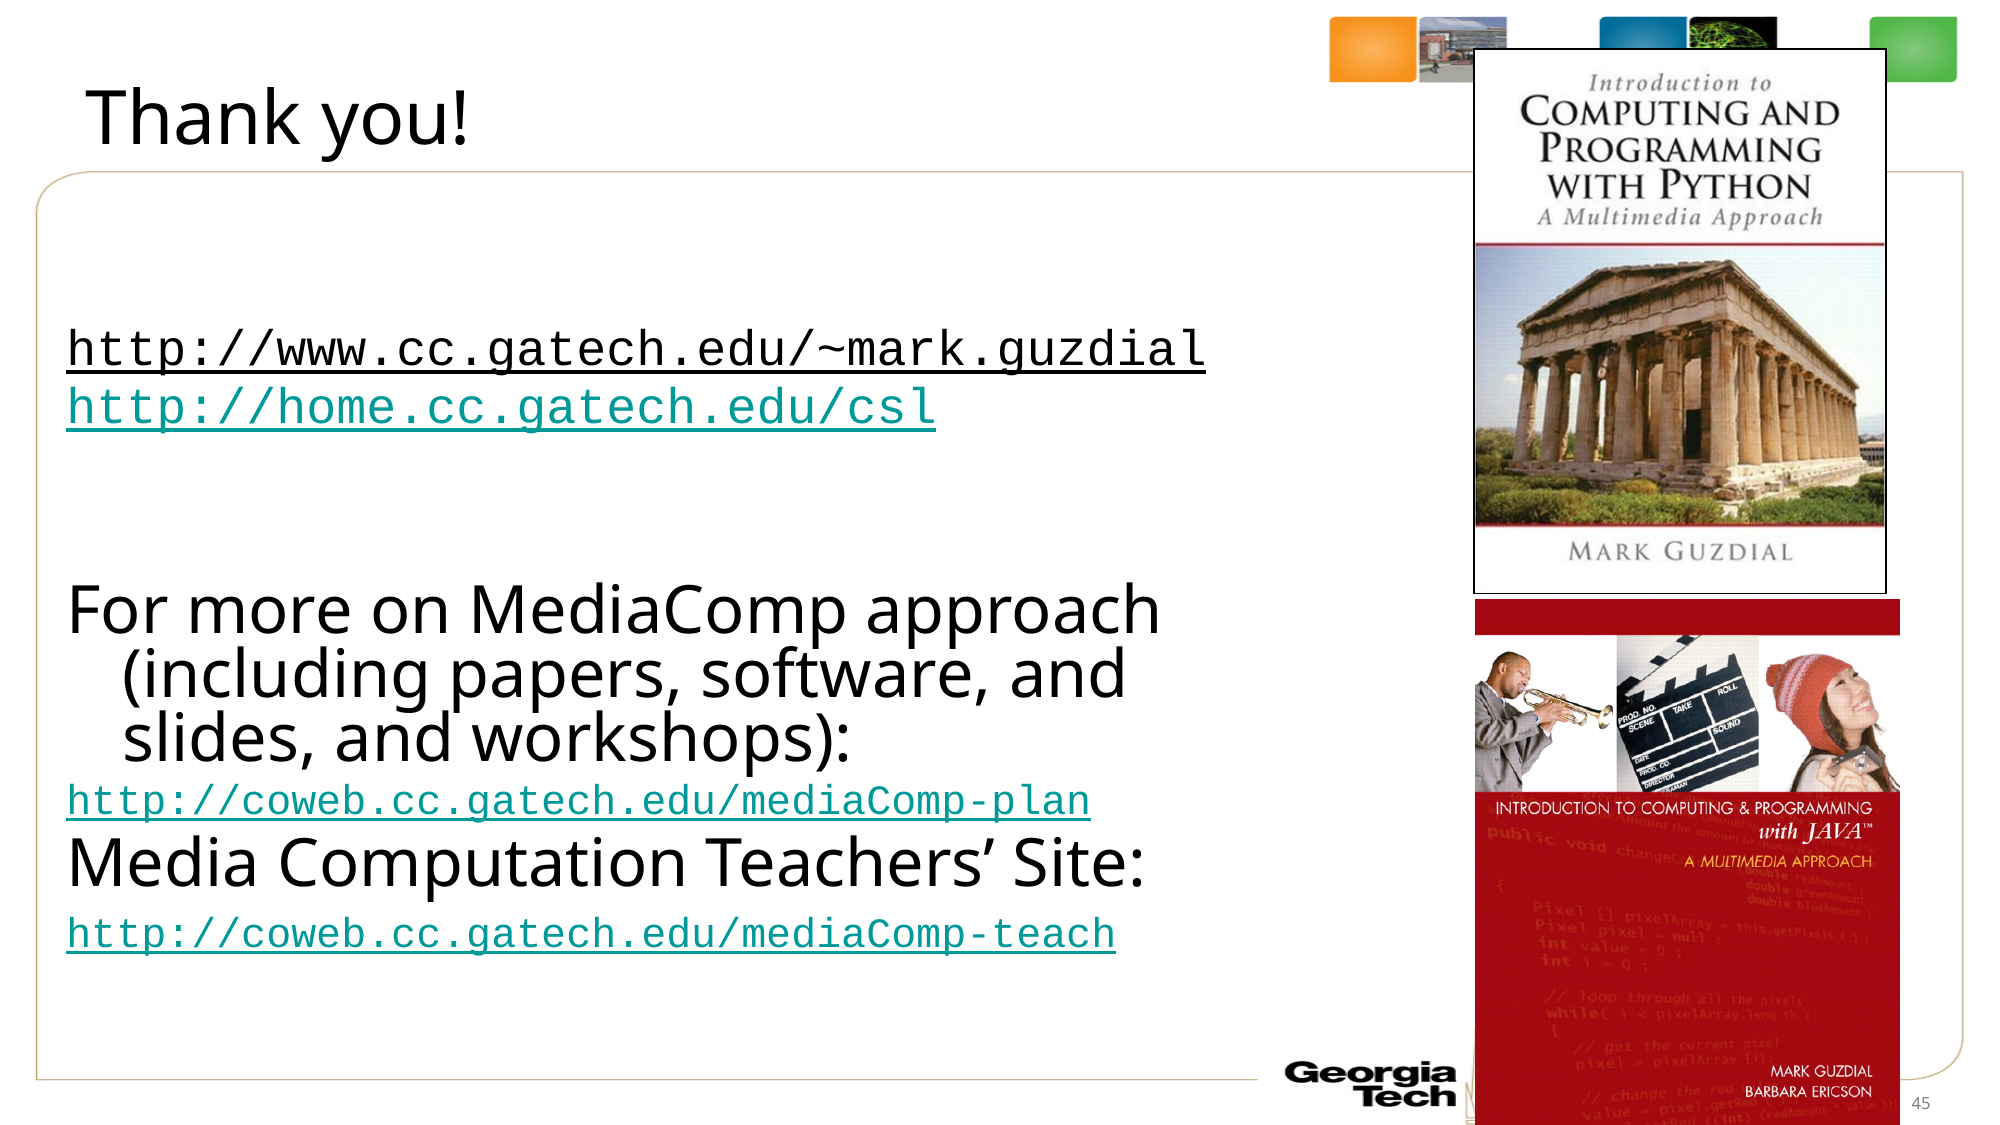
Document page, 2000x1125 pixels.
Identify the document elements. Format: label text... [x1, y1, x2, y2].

slide_number 45 [1905, 1085, 1946, 1111]
title Thank you! [70, 51, 1471, 177]
list http://www.cc.gatech.edu/~mark.guzdial http://home.cc.gatech.edu/csl For more on MediaComp approach (including papers, software, and slides, and workshops): http://coweb.cc.gatech.edu/mediaComp-plan Media Computation Teachers’ Site: http://coweb.cc.gatech.edu/mediaComp-teach [51, 319, 1341, 993]
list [1474, 49, 1886, 594]
picture [0, 0, 2000, 1125]
